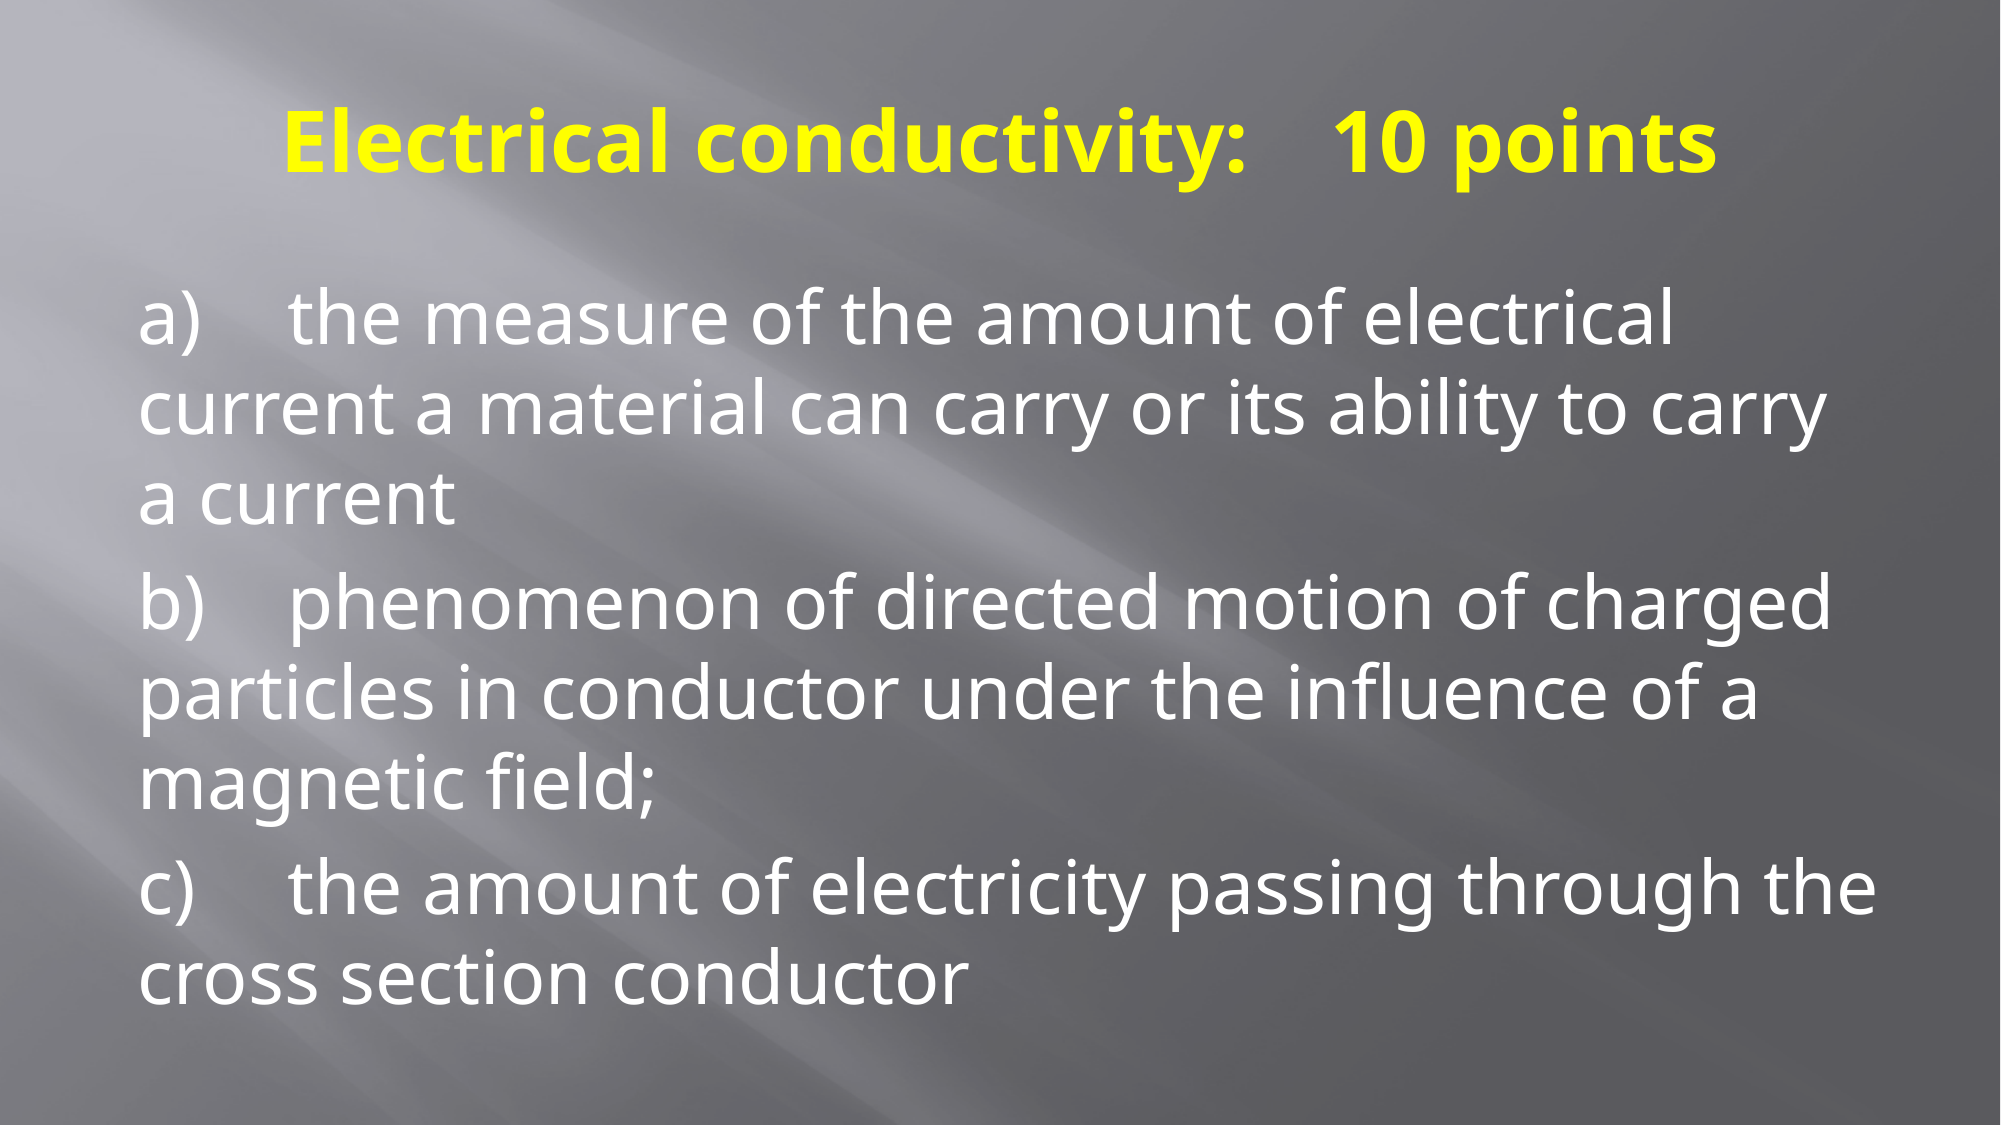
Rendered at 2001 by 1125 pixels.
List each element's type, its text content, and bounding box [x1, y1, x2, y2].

title Electrical conductivity: 10 points [99, 45, 1900, 233]
list a) the measure of the amount of electrical current a material can carry or its ability to carry a current b) phenomenon of directed motion of charged particles in conductor under the influence of a magnetic field; c) the amount of electricity passing through the cross section conductor [99, 262, 1900, 1035]
